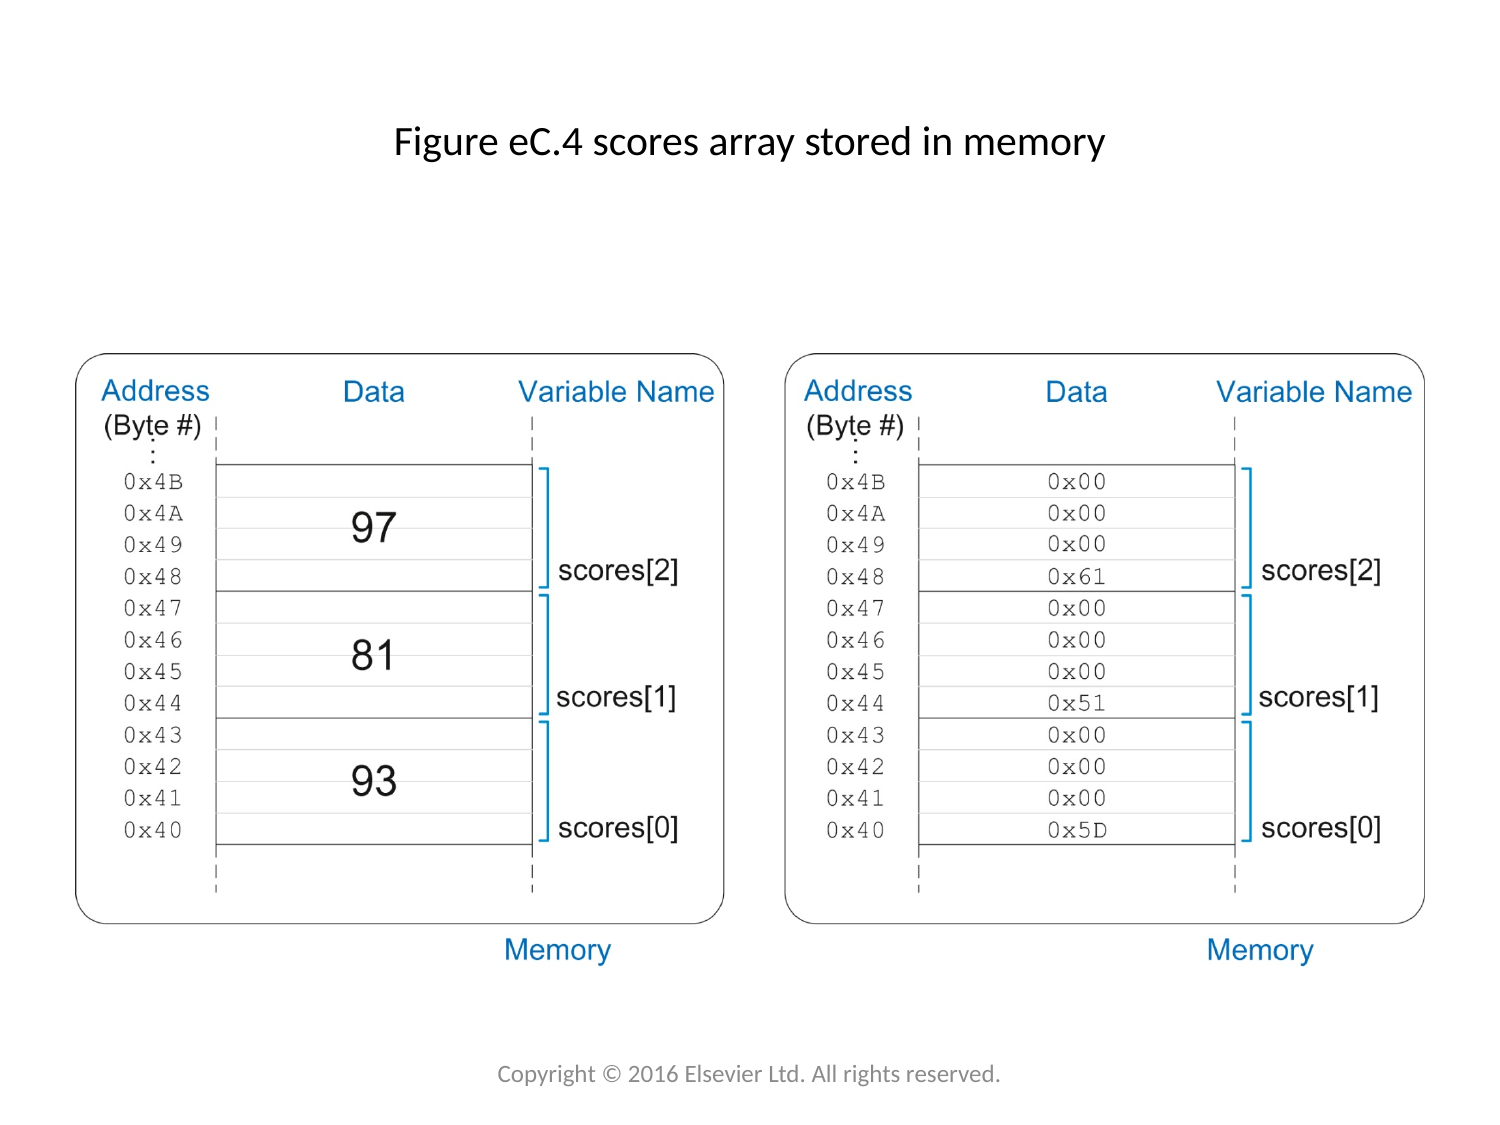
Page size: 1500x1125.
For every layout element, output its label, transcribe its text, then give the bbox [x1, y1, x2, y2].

picture [74, 353, 1426, 967]
title Figure eC.4 scores array stored in memory [75, 45, 1425, 233]
footer Copyright © 2016 Elsevier Ltd. All rights reserved. [431, 1042, 1069, 1103]
